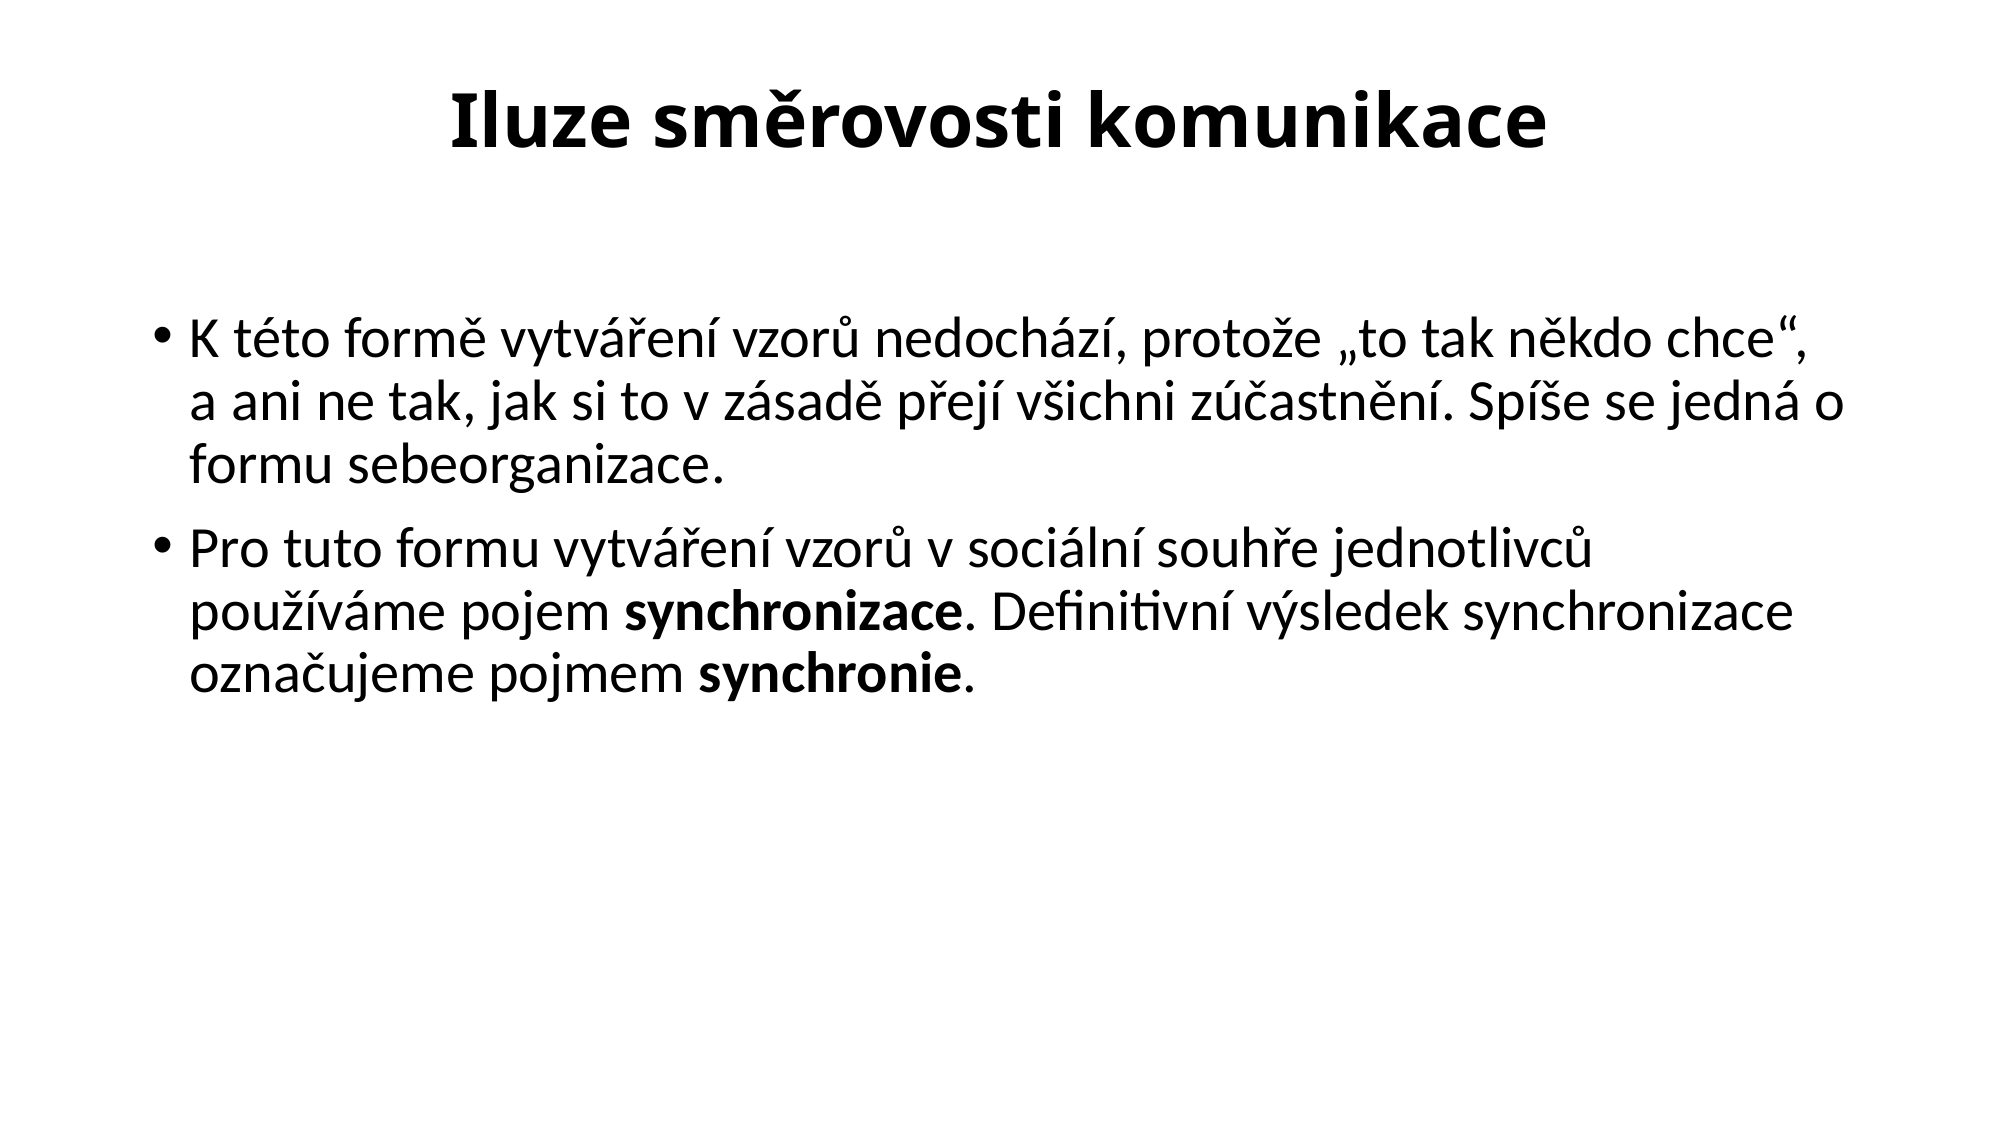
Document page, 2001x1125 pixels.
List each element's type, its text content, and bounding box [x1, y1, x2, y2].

title Iluze směrovosti komunikace [137, 59, 1863, 278]
list K této formě vytváření vzorů nedochází, protože „to tak někdo chce“, a ani ne tak, jak si to v zásadě přejí všichni zúčastnění. Spíše se jedná o formu sebeorganizace. Pro tuto formu vytváření vzorů v sociální souhře jednotlivců používáme pojem synchronizace. Definitivní výsledek synchronizace označujeme pojmem synchronie. [137, 299, 1863, 1014]
